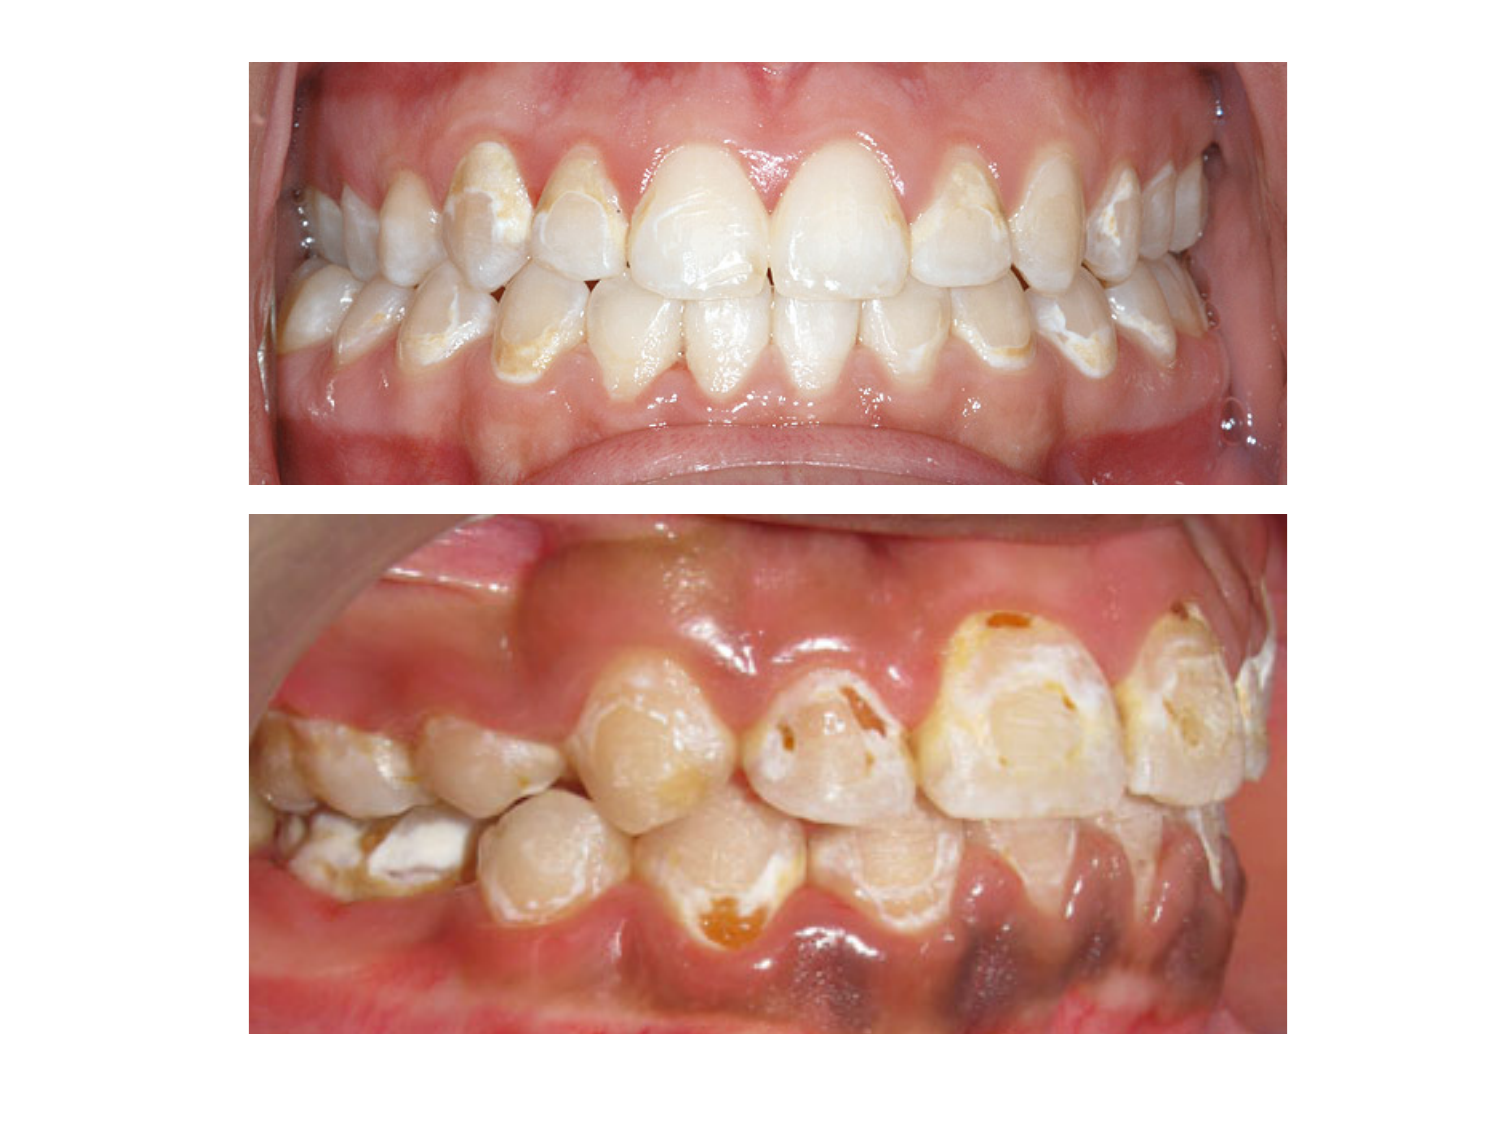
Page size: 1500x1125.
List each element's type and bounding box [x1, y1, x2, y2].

picture [248, 513, 1288, 1035]
picture [248, 62, 1288, 485]
